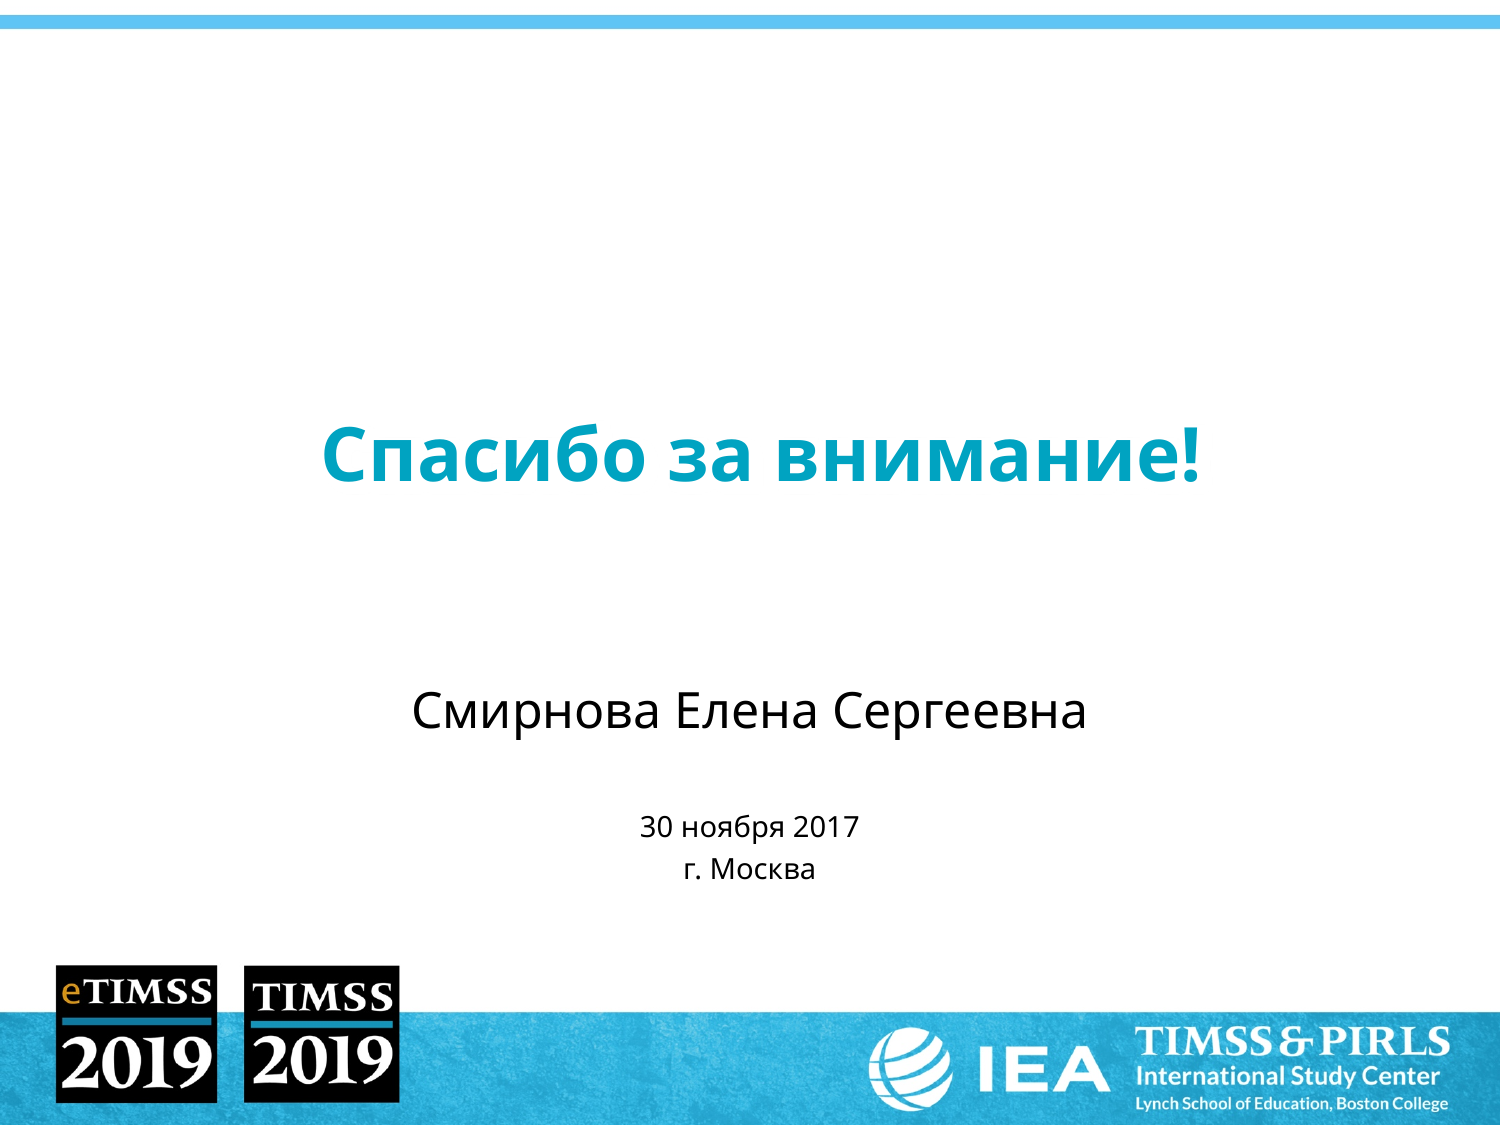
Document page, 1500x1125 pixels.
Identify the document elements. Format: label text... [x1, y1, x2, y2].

subtitle Смирнова Елена Сергеевна 30 ноября 2017 г. Москва [224, 621, 1276, 977]
title Спасибо за внимание! [64, 289, 1459, 575]
picture [0, 0, 1500, 1125]
